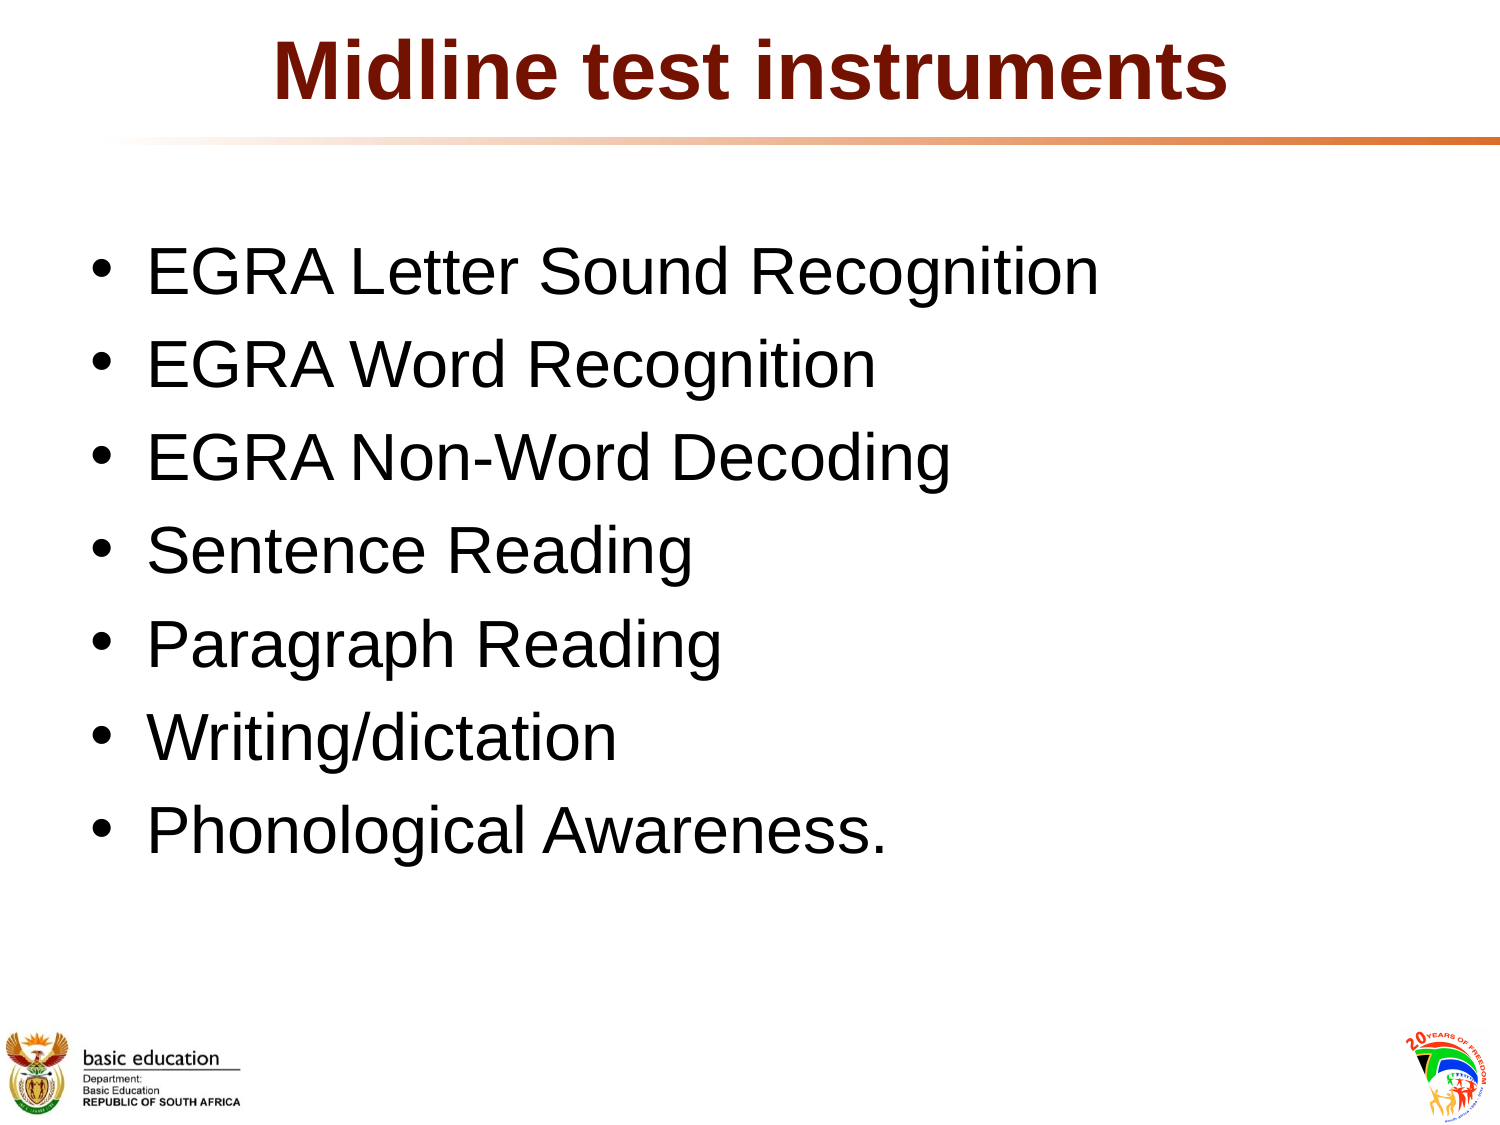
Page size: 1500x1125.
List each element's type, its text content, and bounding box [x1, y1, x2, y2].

title Midline test instruments [76, 7, 1427, 126]
picture [1401, 1028, 1491, 1125]
list EGRA Letter Sound Recognition EGRA Word Recognition EGRA Non-Word Decoding Sentence Reading Paragraph Reading Writing/dictation Phonological Awareness. [75, 219, 1425, 1035]
picture [5, 1023, 248, 1121]
